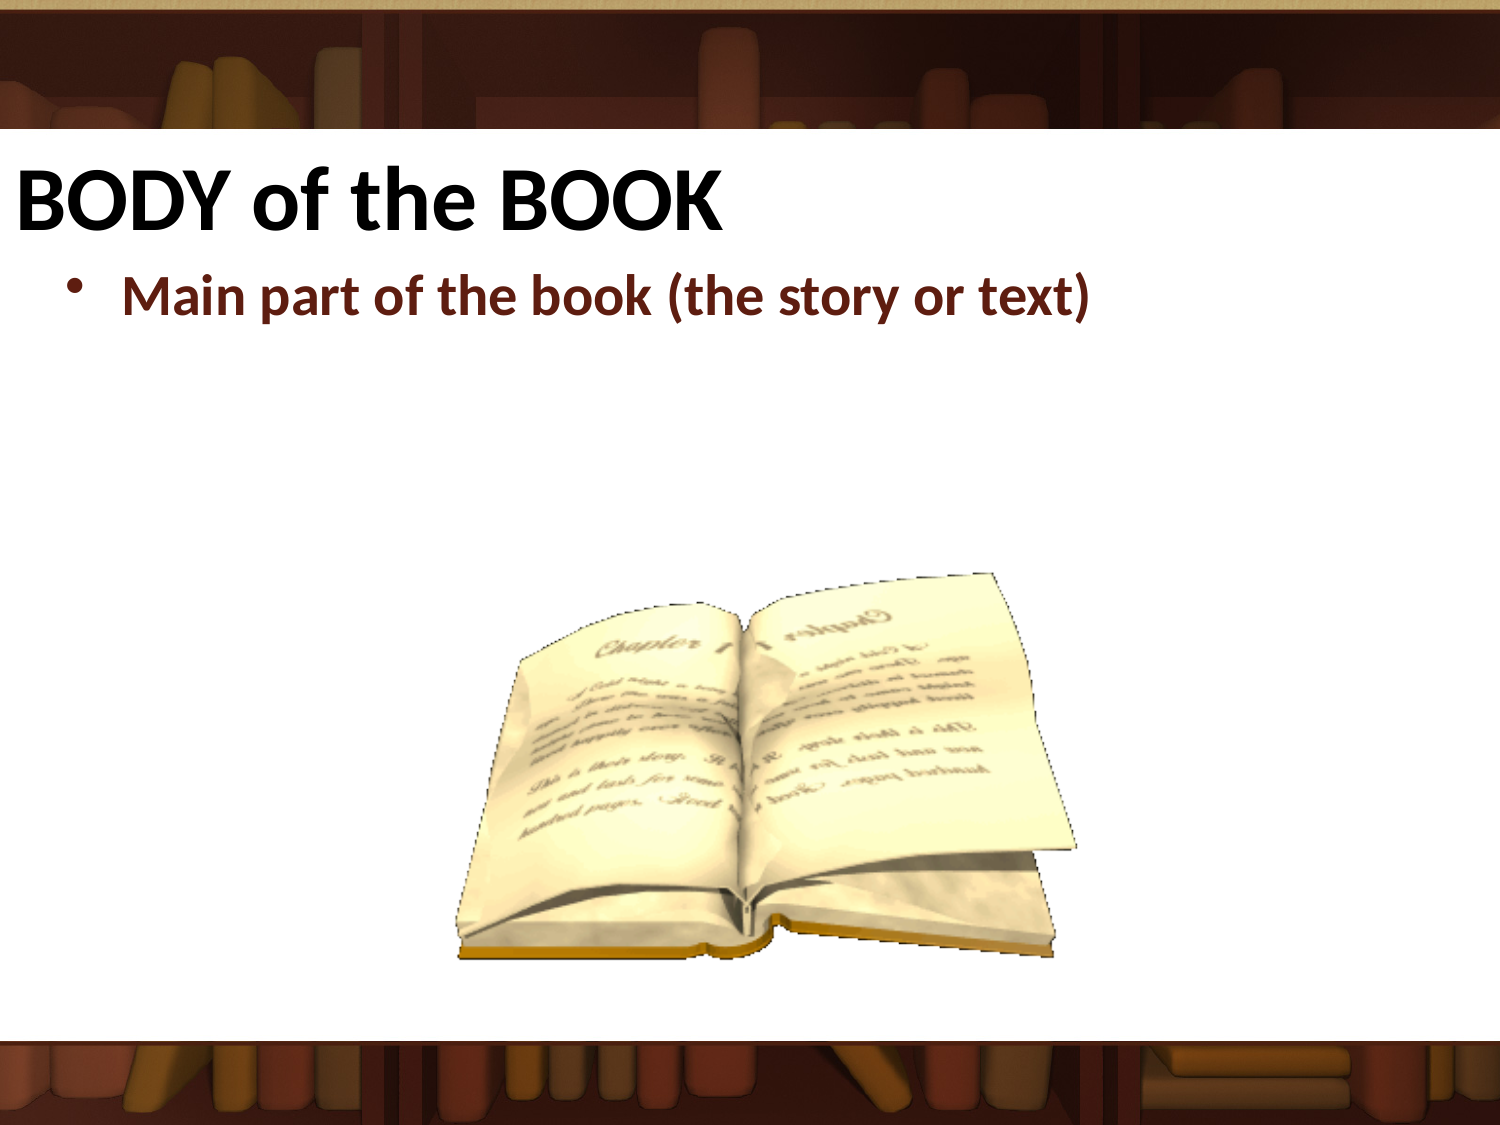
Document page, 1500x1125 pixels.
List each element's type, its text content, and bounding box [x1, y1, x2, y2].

title BODY of the BOOK [0, 125, 1275, 263]
list Main part of the book (the story or text) [50, 249, 1363, 388]
picture [0, 0, 1500, 1125]
